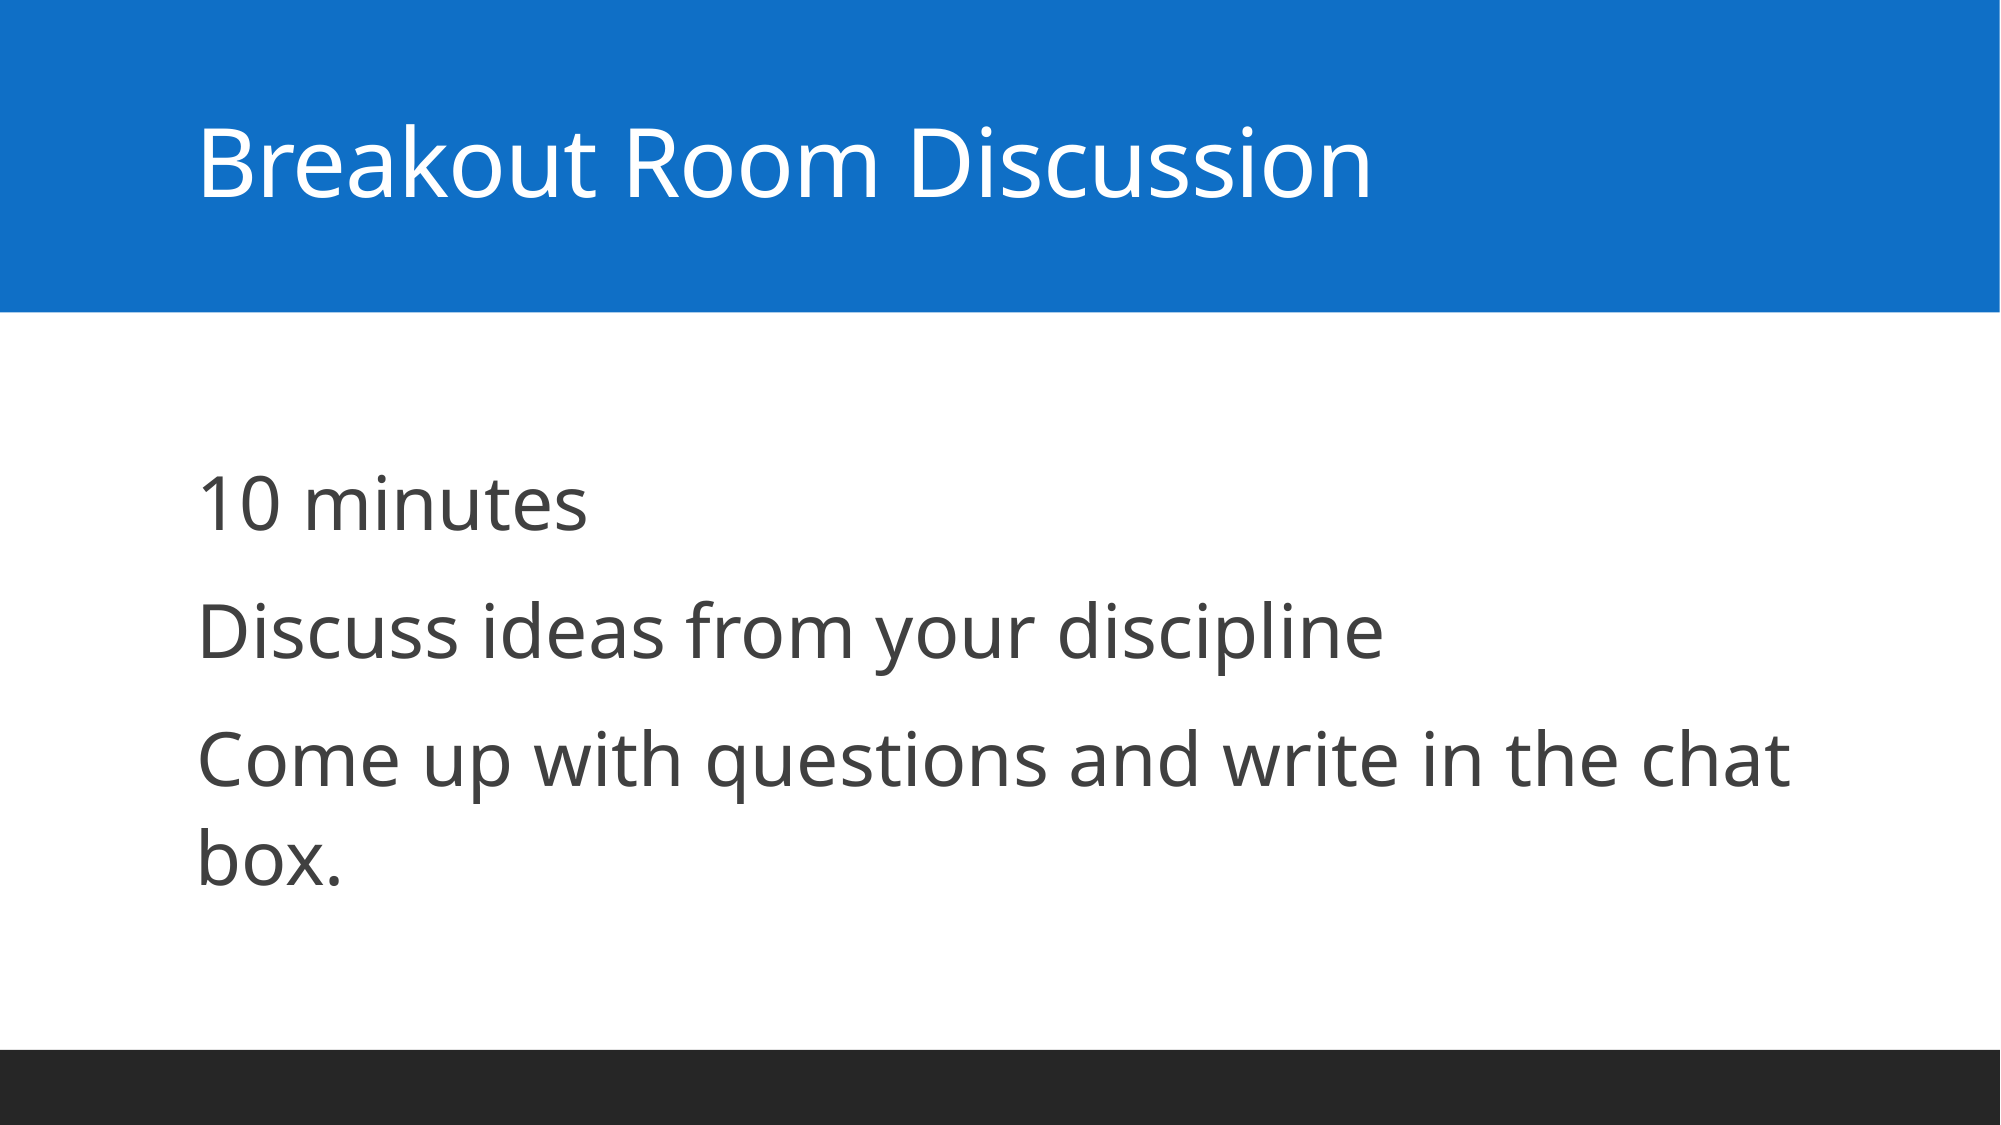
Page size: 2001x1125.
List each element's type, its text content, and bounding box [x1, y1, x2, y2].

text_box [0, 314, 2000, 1049]
list 10 minutes Discuss ideas from your discipline Come up with questions and write in the chat box. [179, 438, 1830, 963]
text_box [0, 1049, 2000, 1125]
text_box [0, 0, 2000, 314]
title Breakout Room Discussion [180, 47, 1830, 285]
